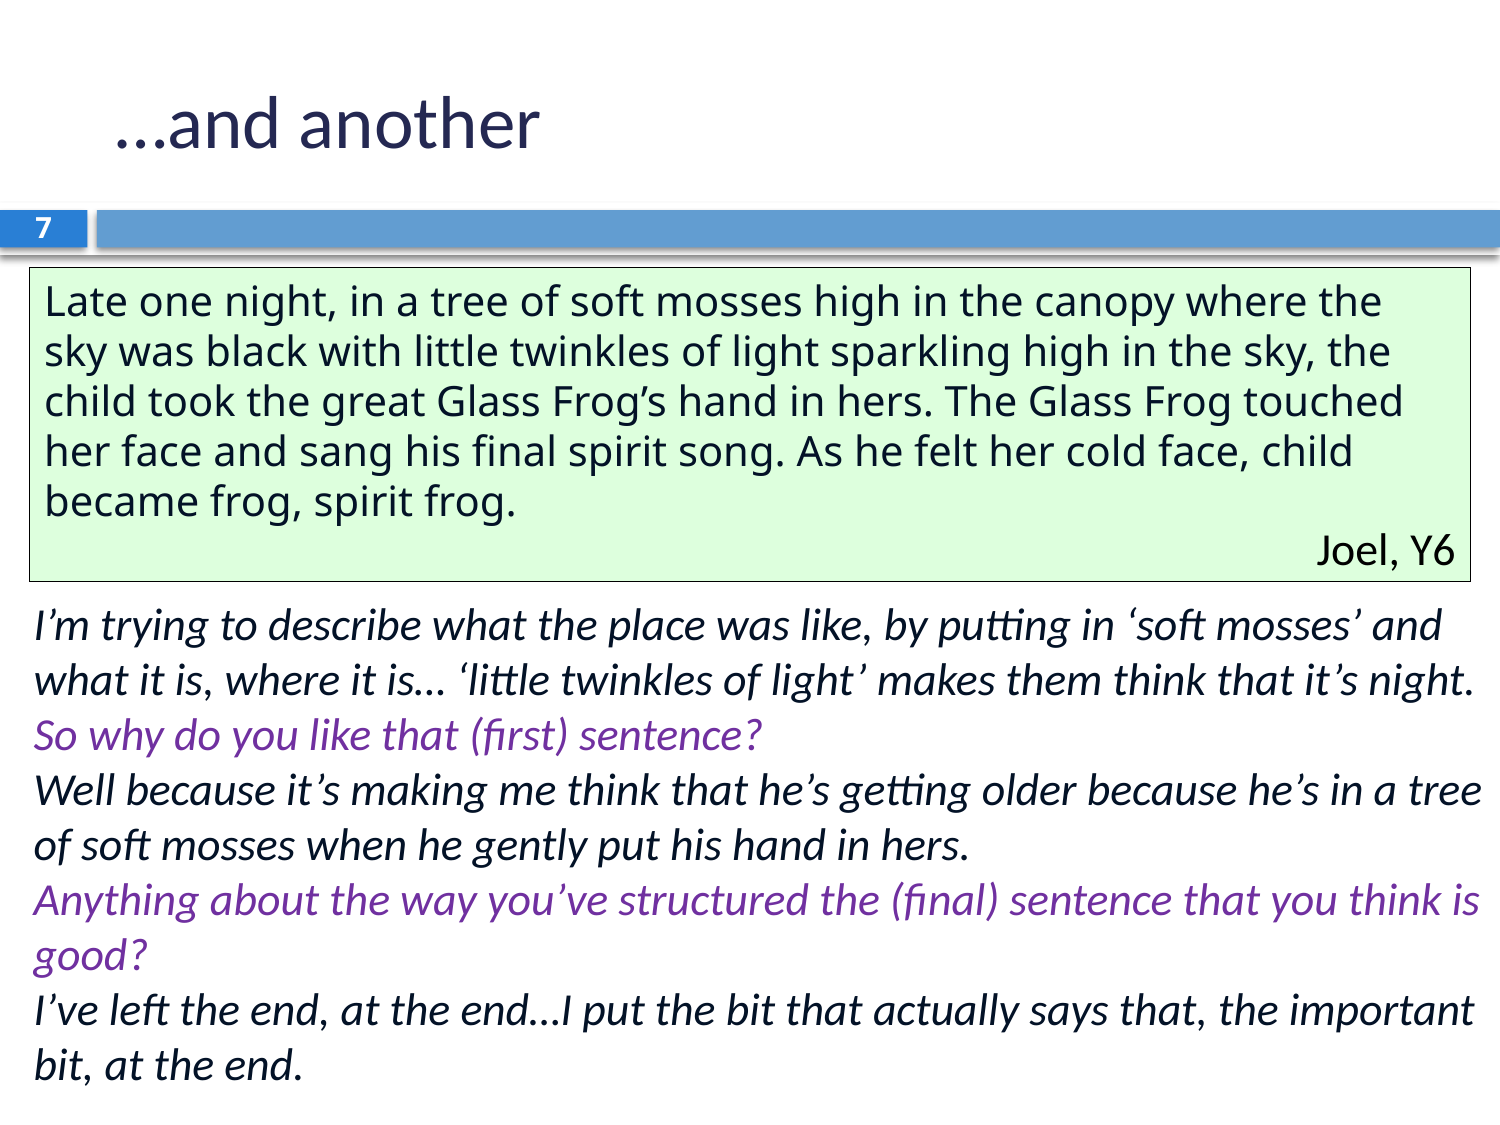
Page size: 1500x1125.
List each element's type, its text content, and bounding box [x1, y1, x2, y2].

text_box Late one night, in a tree of soft mosses high in the canopy where the sky was black with little twinkles of light sparkling high in the sky, the child took the great Glass Frog’s hand in hers. The Glass Frog touched her face and sang his final spirit song. As he felt her cold face, child became frog, spirit frog. Joel, Y6 [29, 267, 1471, 582]
list [53, 582, 1471, 587]
title …and another [100, 37, 1438, 200]
slide_number 7 [0, 208, 88, 249]
text_box I’m trying to describe what the place was like, by putting in ‘soft mosses’ and what it is, where it is… ‘little twinkles of light’ makes them think that it’s night. So why do you like that (first) sentence? Well because it’s making me think that he’s getting older because he’s in a tree of soft mosses when he gently put his hand in hers. Anything about the way you’ve structured the (final) sentence that you think is good? I’ve left the end, at the end…I put the bit that actually says that, the important bit, at the end. [0, 587, 1500, 1125]
